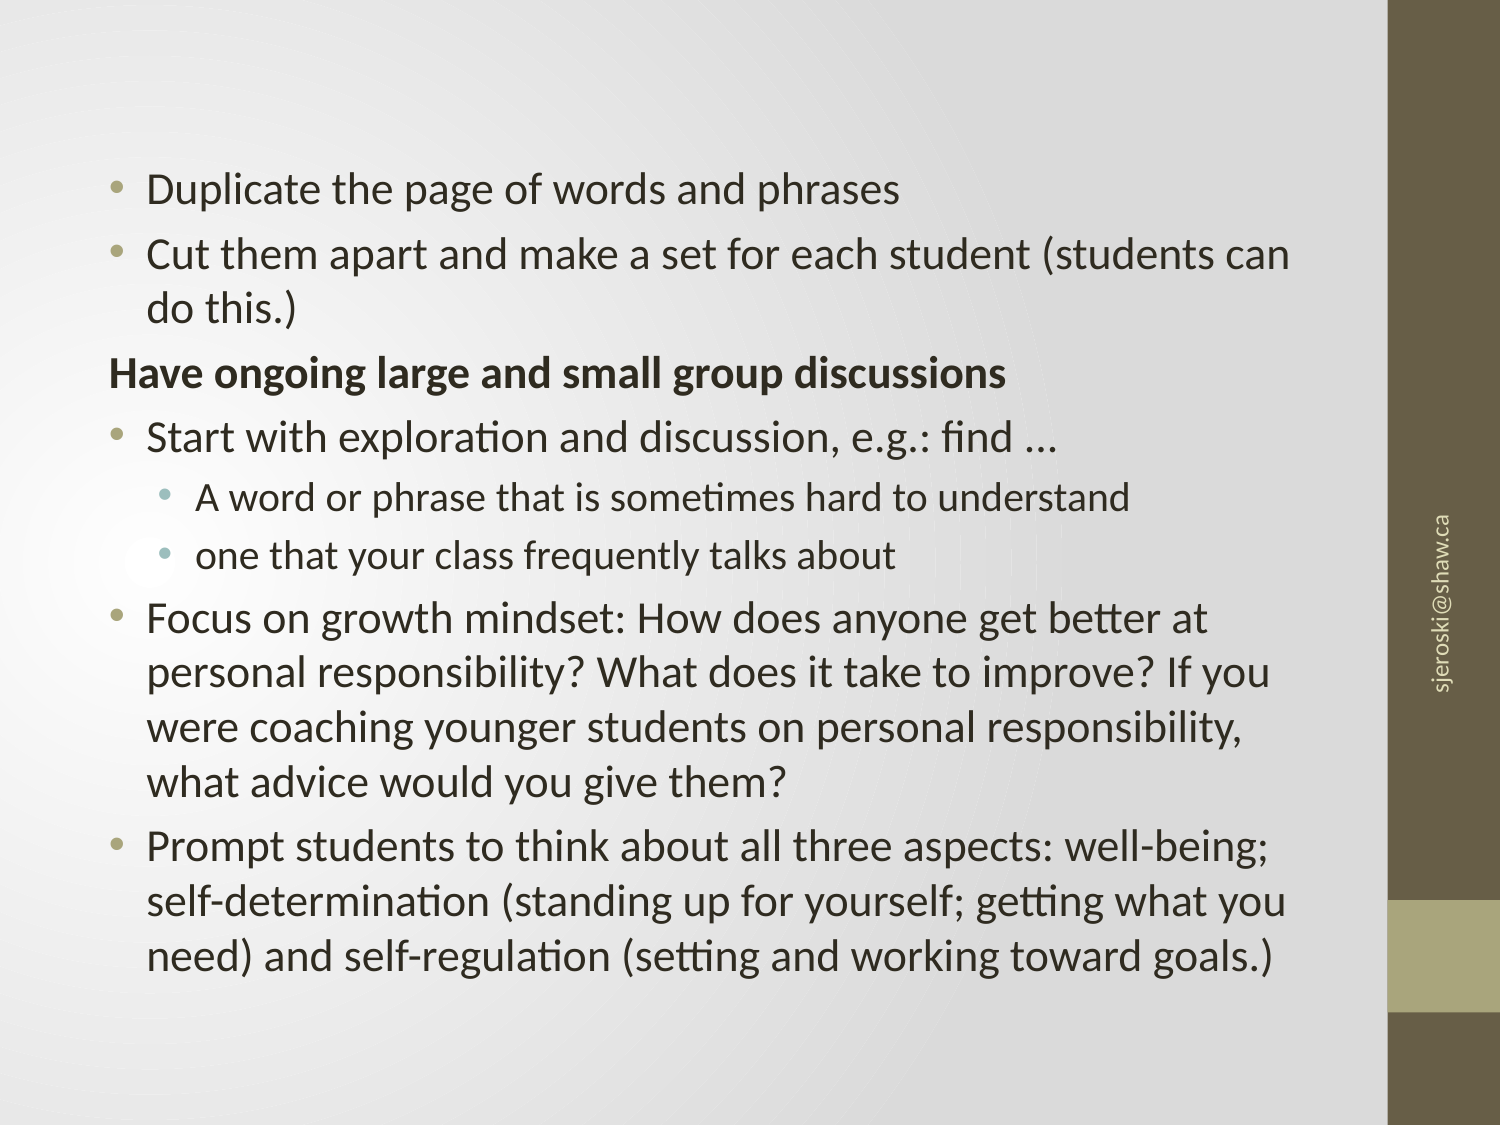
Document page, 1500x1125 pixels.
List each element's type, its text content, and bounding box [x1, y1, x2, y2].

list Duplicate the page of words and phrases Cut them apart and make a set for each student (students can do this.) Have ongoing large and small group discussions Start with exploration and discussion, e.g.: find ... A word or phrase that is sometimes hard to understand one that your class frequently talks about Focus on growth mindset: How does anyone get better at personal responsibility? What does it take to improve? If you were coaching younger students on personal responsibility, what advice would you give them? Prompt students to think about all three aspects: well-being; self-determination (standing up for yourself; getting what you need) and self-regulation (setting and working toward goals.) [75, 151, 1325, 1050]
footer sjeroski@shaw.ca [1408, 500, 1469, 889]
